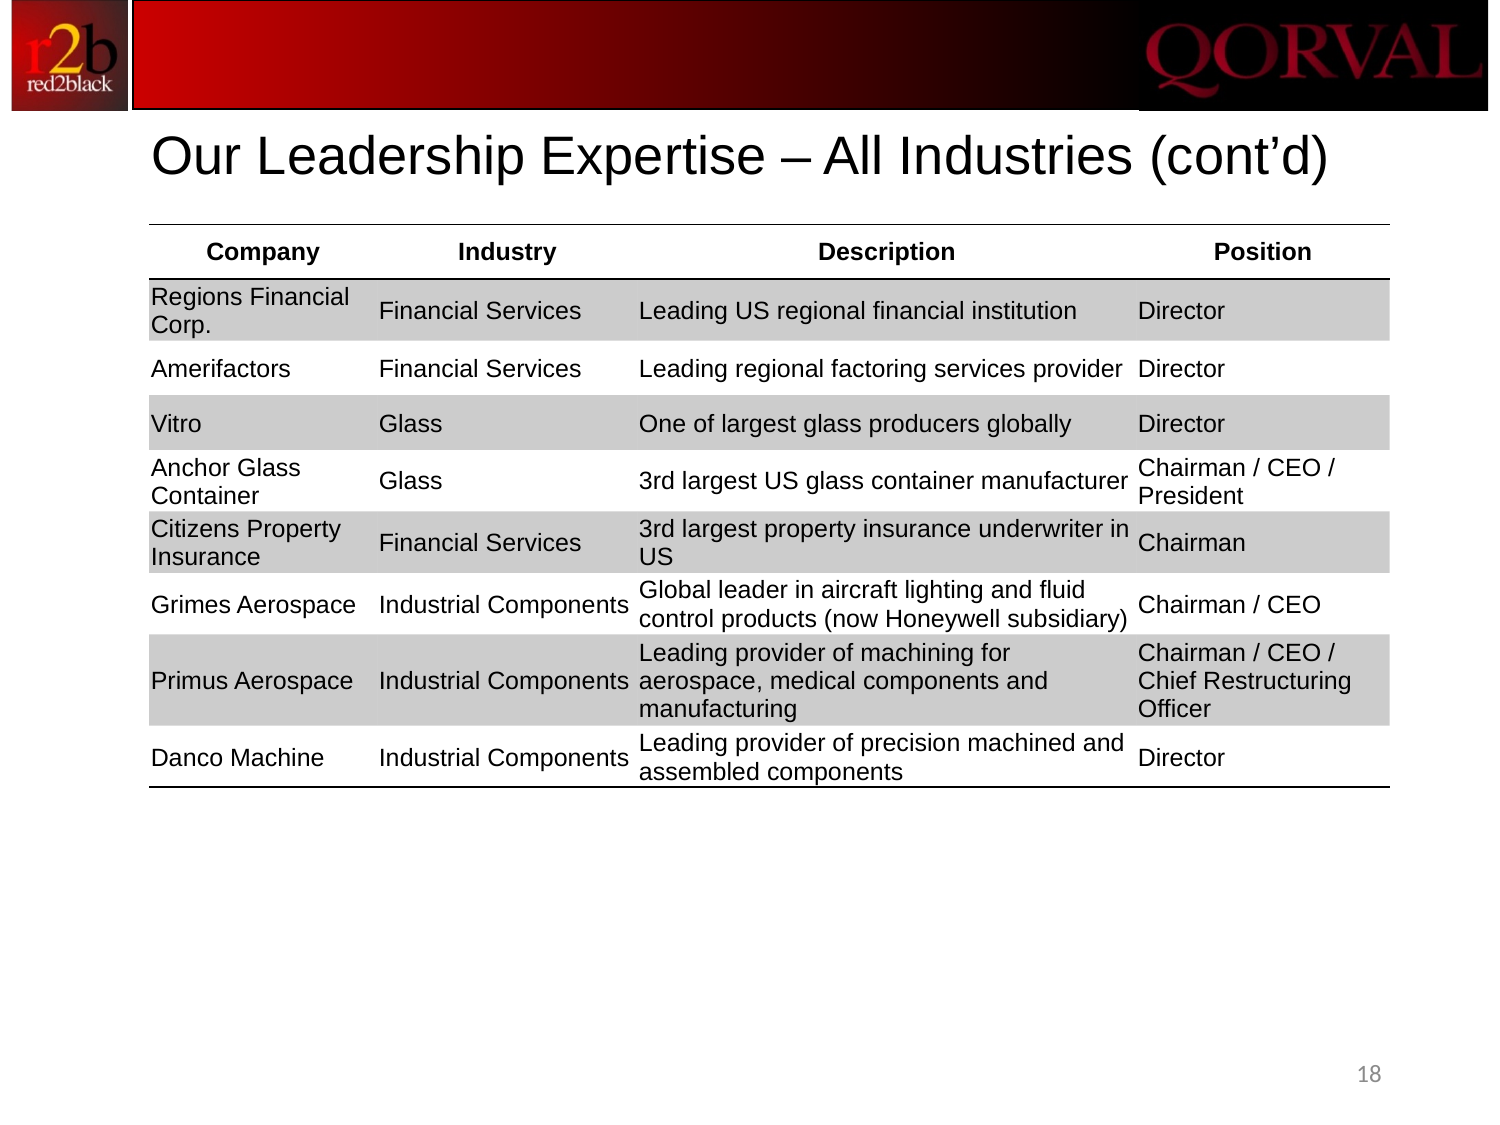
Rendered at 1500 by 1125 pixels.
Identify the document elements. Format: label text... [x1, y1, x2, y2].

table_cell Regions Financial Corp. [149, 280, 377, 341]
table_cell Director [1136, 726, 1390, 786]
table_cell 3rd largest property insurance underwriter in US [637, 511, 1136, 573]
table_cell Chairman / CEO / President [1136, 450, 1390, 511]
table_cell Anchor Glass Container [149, 450, 377, 511]
table_cell One of largest glass producers globally [637, 395, 1136, 450]
table_cell Global leader in aircraft lighting and fluid control products (now Honeywell subsidiary) [637, 573, 1136, 634]
table_cell Industrial Components [377, 726, 637, 786]
table_header Description [637, 225, 1136, 278]
table_cell Leading US regional financial institution [637, 280, 1136, 341]
table_cell Danco Machine [149, 726, 377, 786]
table_cell 3rd largest US glass container manufacturer [637, 450, 1136, 511]
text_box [11, 0, 1489, 111]
table_cell Industrial Components [377, 634, 637, 726]
table_header Position [1136, 225, 1390, 278]
table_cell Leading regional factoring services provider [637, 341, 1136, 395]
table_cell Director [1136, 341, 1390, 395]
table_cell Chairman / CEO [1136, 573, 1390, 634]
table_cell Financial Services [377, 511, 637, 573]
table_cell Chairman / CEO / Chief Restructuring Officer [1136, 634, 1390, 726]
slide_number 17 [1059, 1042, 1397, 1103]
table_cell Director [1136, 395, 1390, 450]
text_box Our Leadership Expertise – All Industries (cont’d) [136, 112, 1416, 193]
table_cell Glass [377, 450, 637, 511]
table_cell Glass [377, 395, 637, 450]
table_cell Chairman [1136, 511, 1390, 573]
table_cell Primus Aerospace [149, 634, 377, 726]
table_header Industry [377, 225, 637, 278]
table_cell Grimes Aerospace [149, 573, 377, 634]
table_cell Financial Services [377, 341, 637, 395]
table_cell Amerifactors [149, 341, 377, 395]
table_cell Financial Services [377, 280, 637, 341]
table_header Company [149, 225, 377, 278]
table_cell Industrial Components [377, 573, 637, 634]
table_cell Leading provider of precision machined and assembled components [637, 726, 1136, 786]
table_cell Vitro [149, 395, 377, 450]
table_cell Leading provider of machining for aerospace, medical components and manufacturing [637, 634, 1136, 726]
table_cell Director [1136, 280, 1390, 341]
table_cell Citizens Property Insurance [149, 511, 377, 573]
